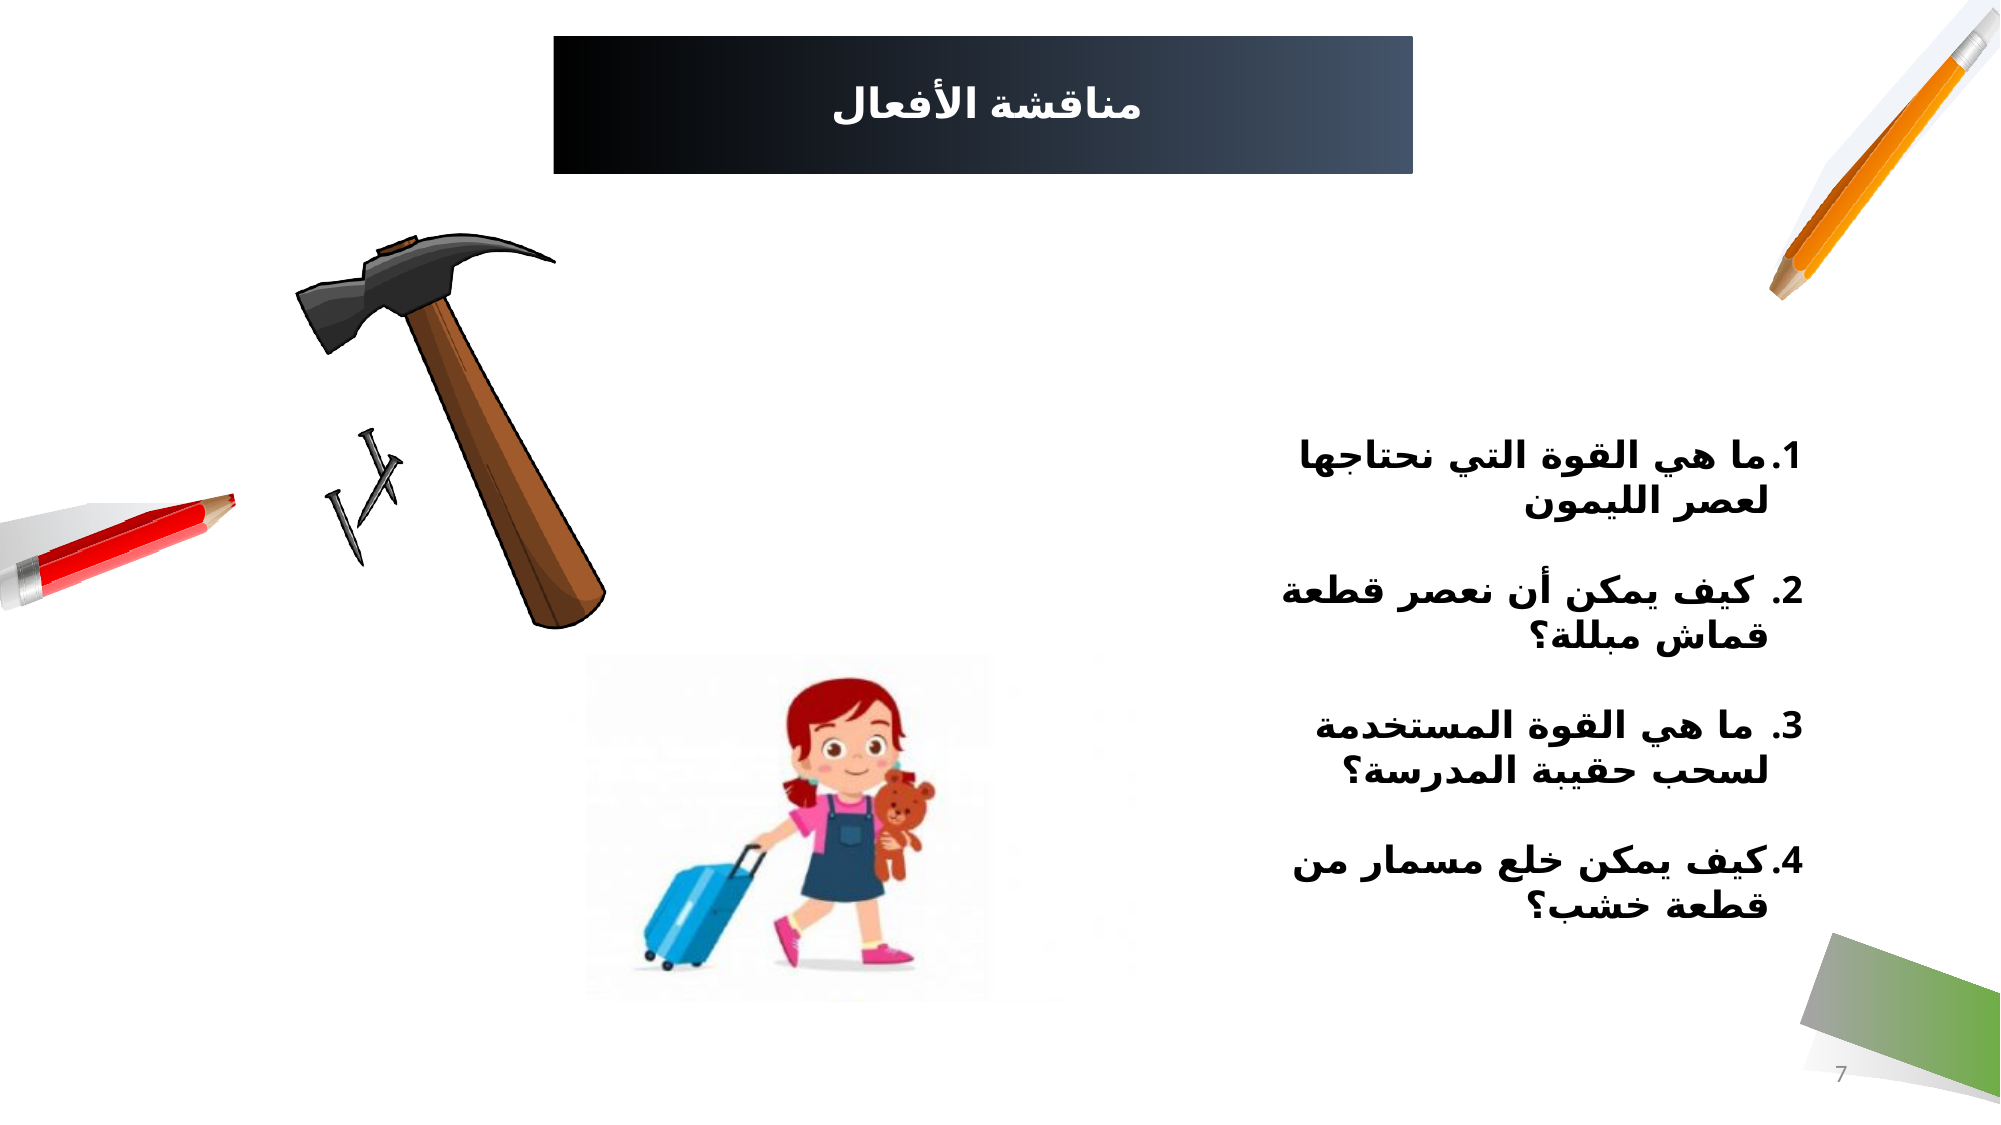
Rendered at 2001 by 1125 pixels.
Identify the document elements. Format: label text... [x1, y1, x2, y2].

text_box ما هي القوة التي نحتاجها لعصر الليمون كيف يمكن أن نعصر قطعة قماش مبللة؟ ما هي القوة المستخدمة لسحب حقيبة المدرسة؟ كيف يمكن خلع مسمار من قطعة خشب؟ [1188, 423, 1823, 934]
slide_number 7 [1412, 1042, 1863, 1103]
picture [0, 493, 248, 613]
picture [276, 192, 1136, 1002]
title مناقشة الأفعال [553, 36, 1413, 174]
picture [1755, 0, 2000, 322]
